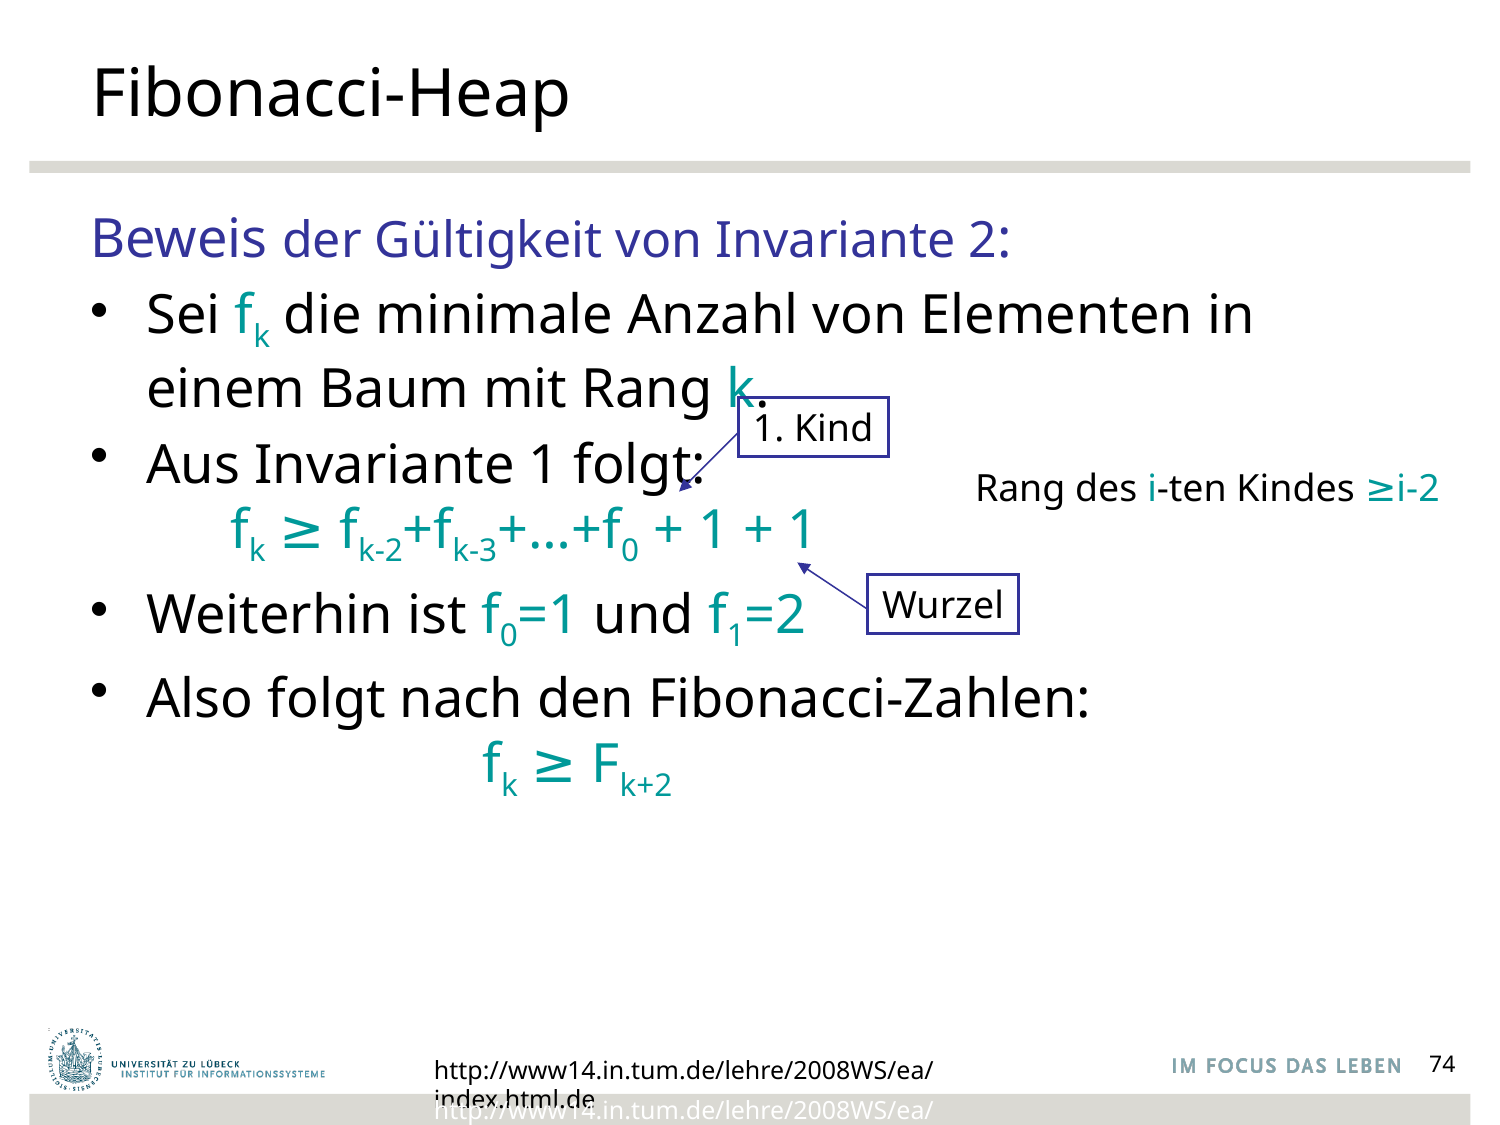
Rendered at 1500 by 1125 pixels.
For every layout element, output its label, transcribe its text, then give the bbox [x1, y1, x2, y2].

slide_number 74 [1305, 1050, 1471, 1083]
text_box Wurzel [867, 574, 1019, 634]
text_box http://www14.in.tum.de/lehre/2008WS/ea/index.html.de [419, 1046, 1046, 1087]
text_box [797, 562, 869, 610]
text_box 1. Kind [738, 397, 889, 457]
title Fibonacci-Heap [76, 42, 1427, 126]
list Beweis der Gültigkeit von Invariante 2: Sei fk die minimale Anzahl von Elementen in einem Baum mit Rang k. Aus Invariante 1 folgt: fk ≥ fk-2+fk-3+…+f0 + 1 + 1 Weiterhin ist f0=1 und f1=2 Also folgt nach den Fibonacci-Zahlen: fk ≥ Fk+2 [75, 196, 1425, 1012]
picture [1173, 1058, 1305, 1073]
text_box [679, 432, 739, 492]
text_box Rang des i-ten Kindes ≥i-2 [960, 456, 1455, 517]
text_box http://www14.in.tum.de/lehre/2008WS/ea/index.html.de [419, 1087, 1046, 1125]
